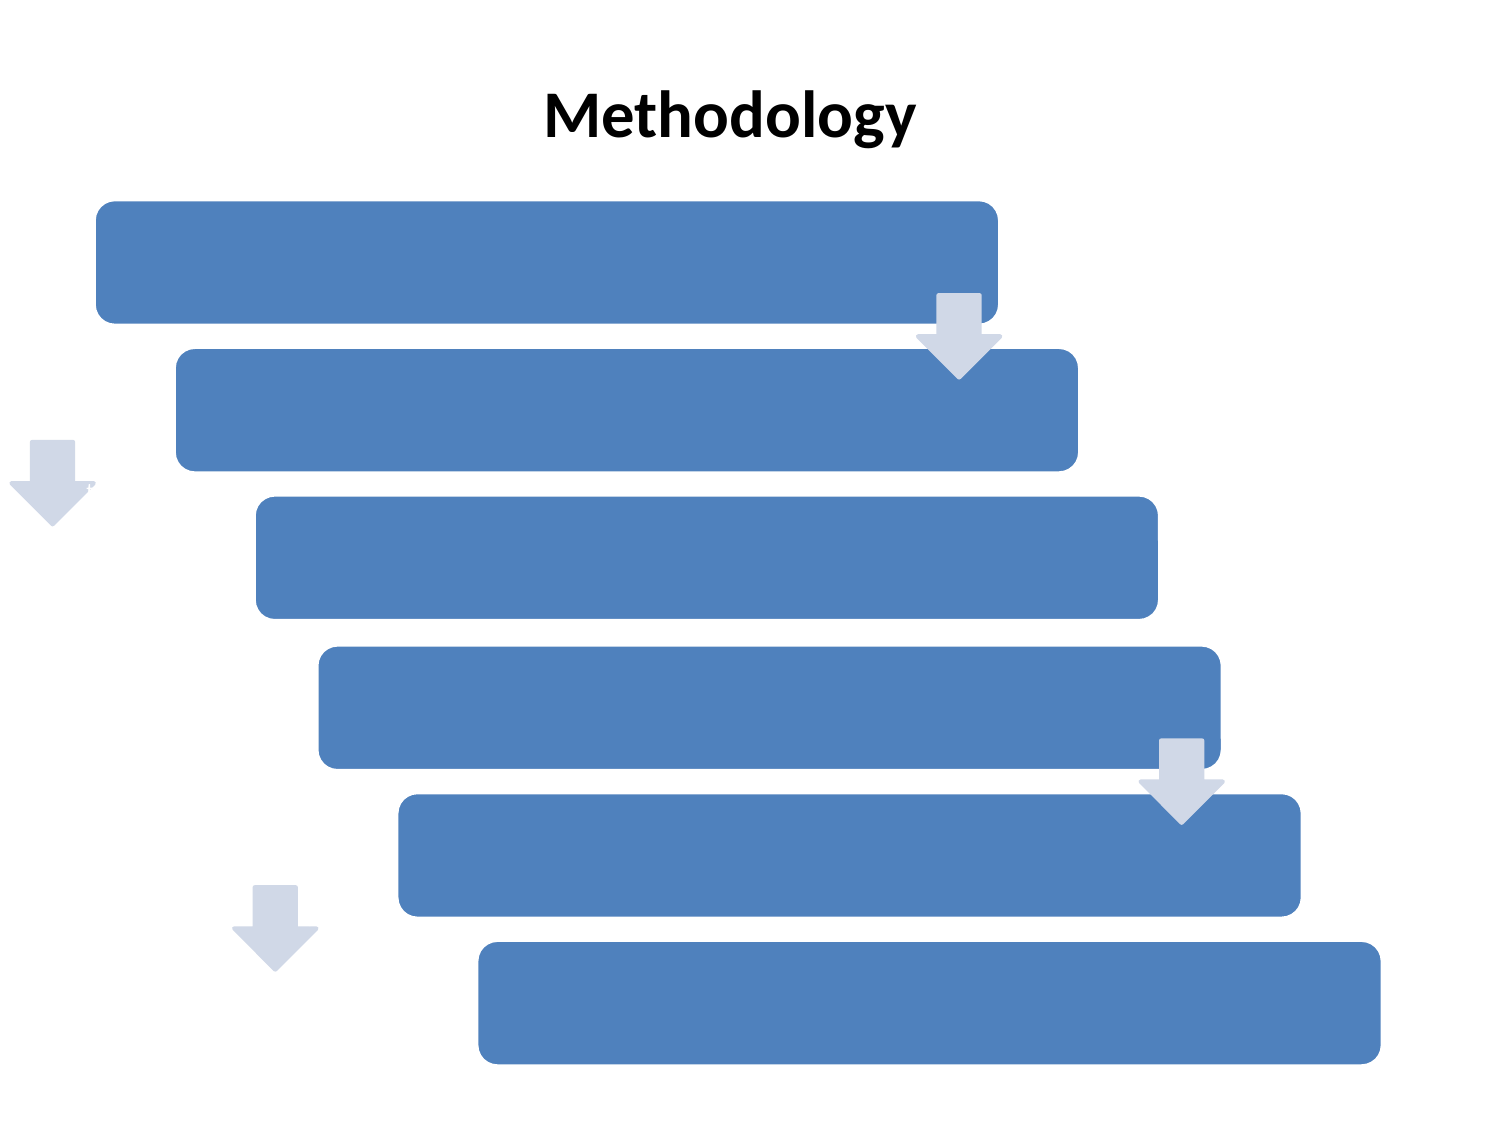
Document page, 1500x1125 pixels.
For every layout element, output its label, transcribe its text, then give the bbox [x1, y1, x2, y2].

title Methodology [93, 46, 1367, 176]
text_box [316, 644, 1383, 1067]
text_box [93, 198, 1161, 622]
